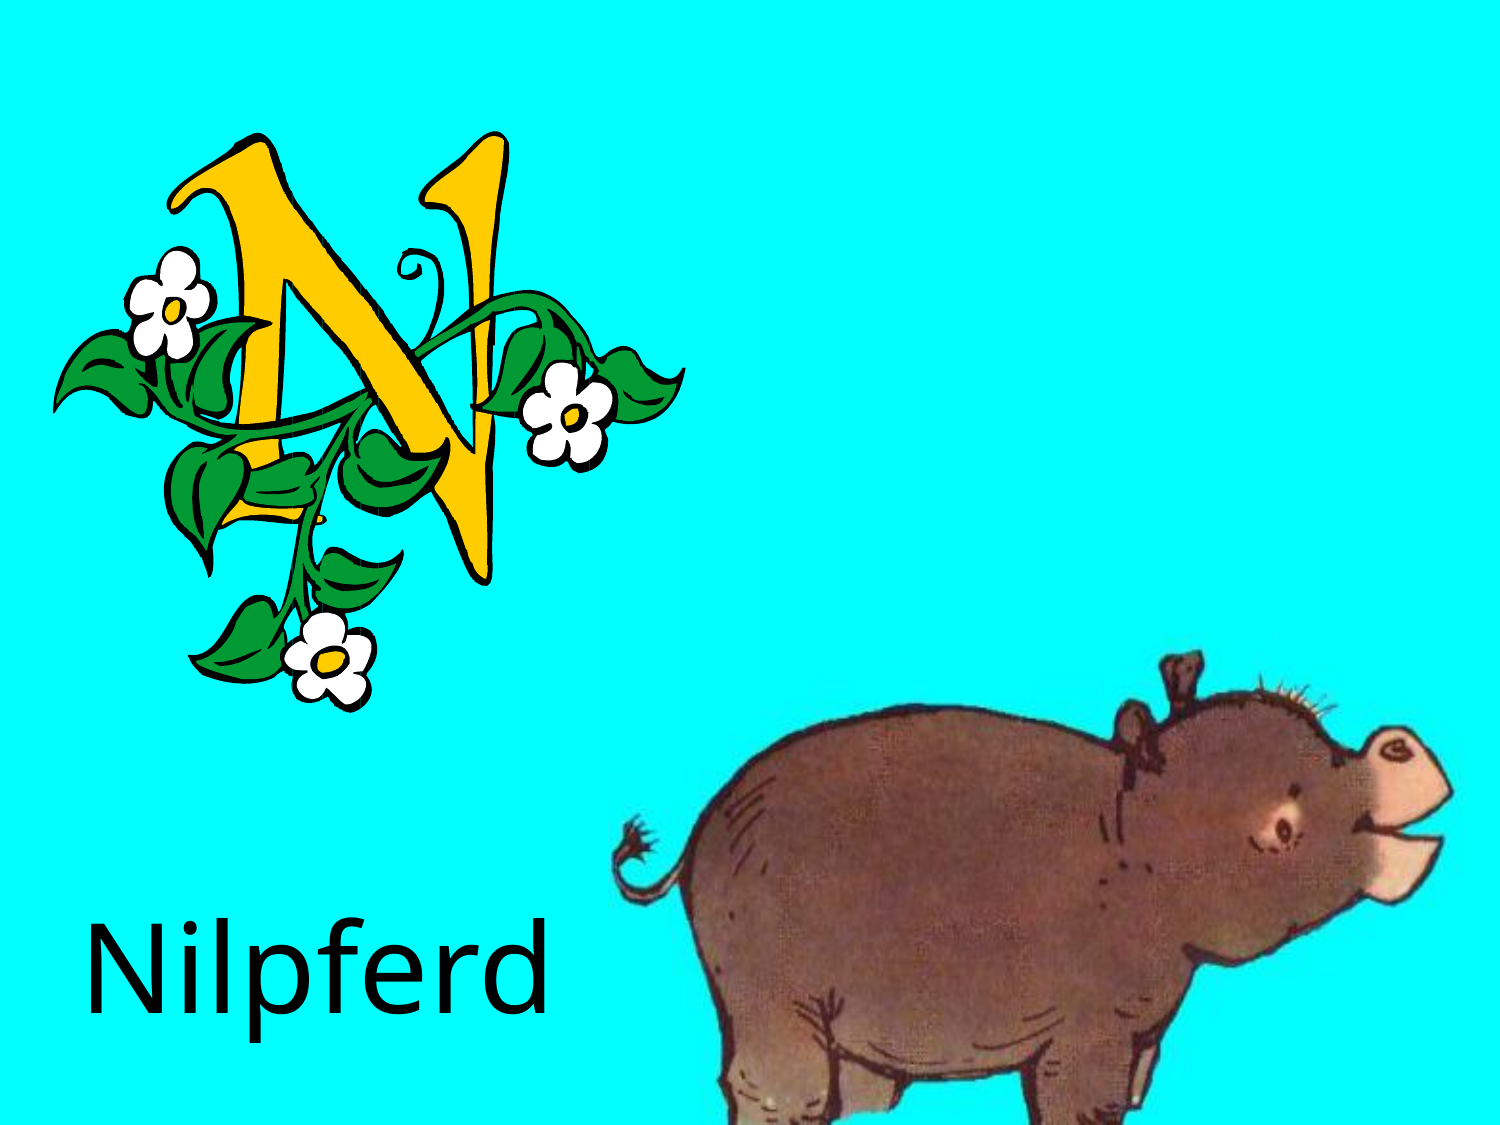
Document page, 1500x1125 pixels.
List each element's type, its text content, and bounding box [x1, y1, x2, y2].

text_box Nilpferd [64, 881, 603, 1047]
picture [52, 113, 1465, 1125]
